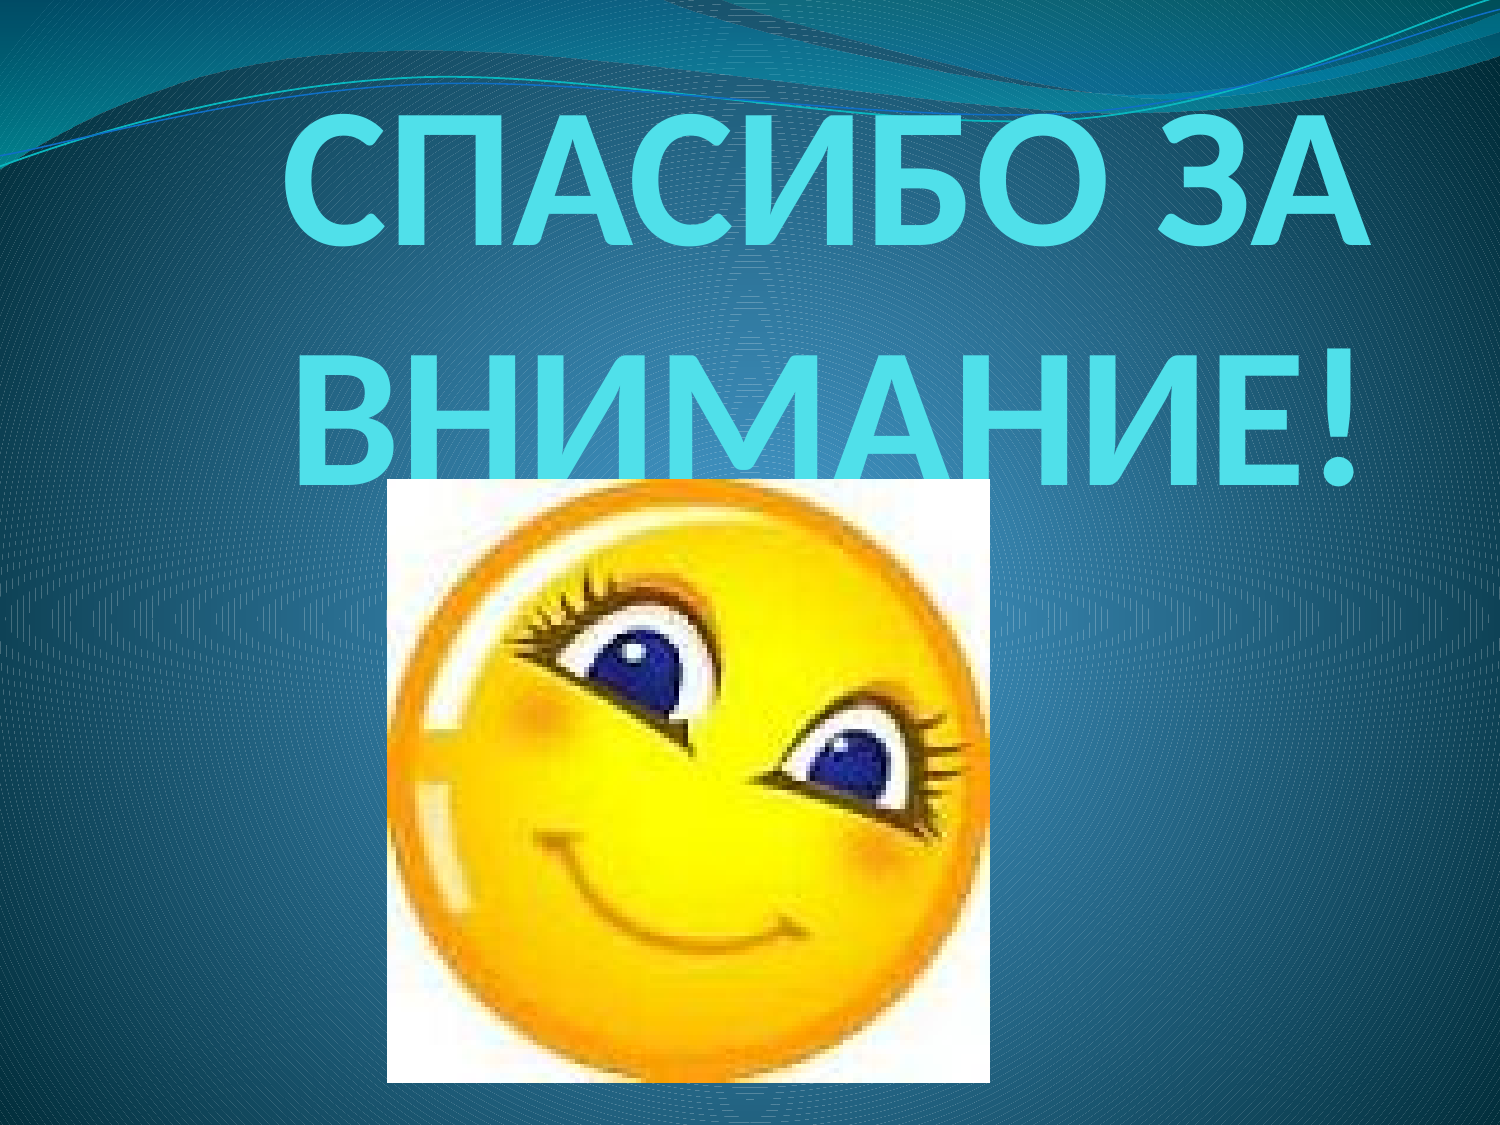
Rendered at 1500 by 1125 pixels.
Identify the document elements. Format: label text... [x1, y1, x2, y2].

picture [386, 479, 990, 1083]
title СПАСИБО ЗА ВНИМАНИЕ! [87, 224, 1376, 525]
